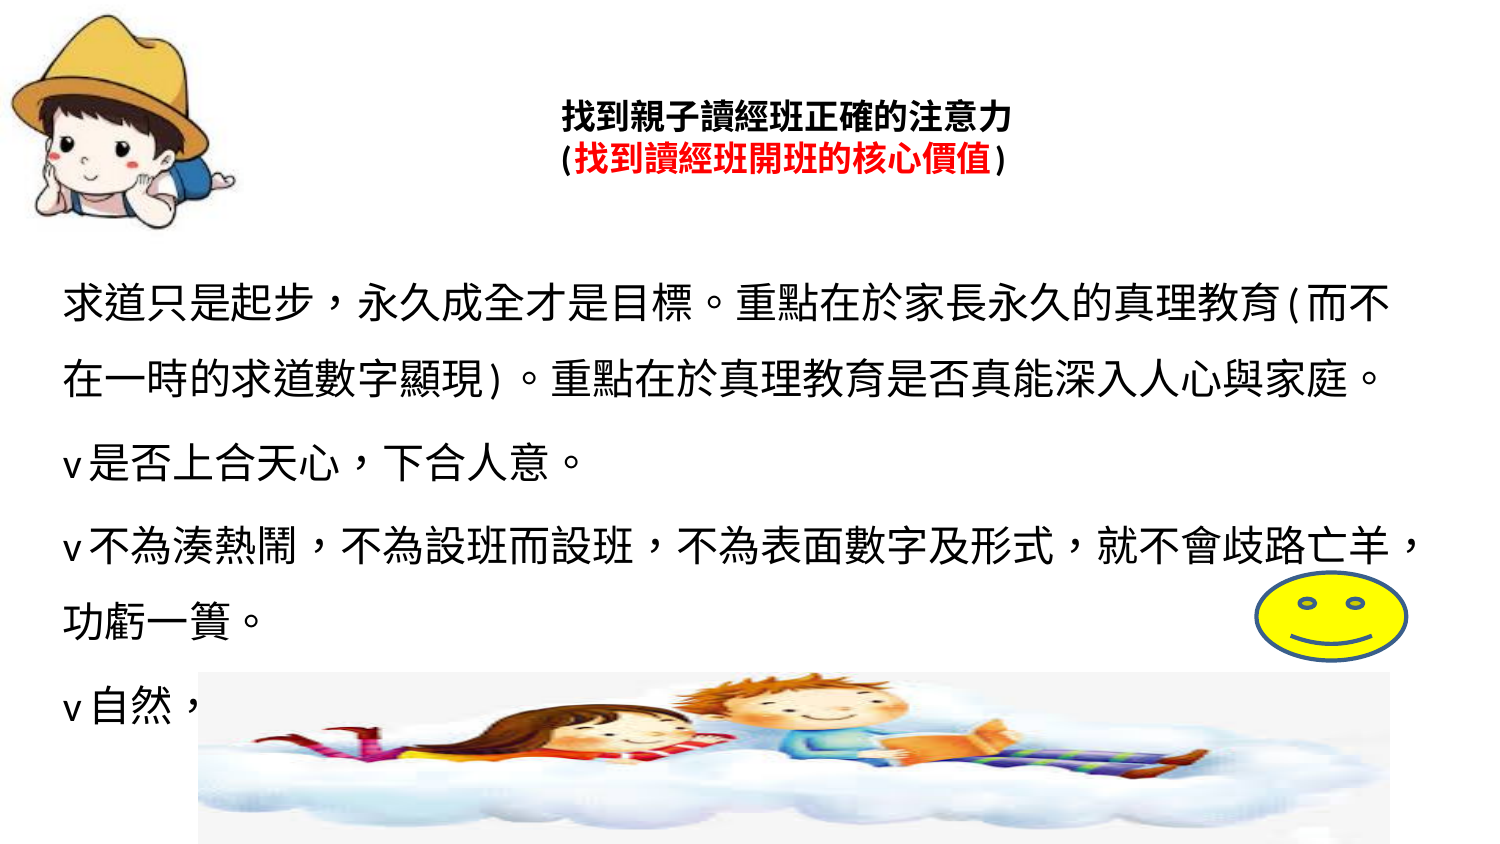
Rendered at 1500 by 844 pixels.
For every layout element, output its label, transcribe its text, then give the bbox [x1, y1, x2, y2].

text_box [1254, 570, 1409, 663]
list 求道只是起步，永久成全才是目標。重點在於家長永久的真理教育(而不在一時的求道數字顯現)。重點在於真理教育是否真能深入人心與家庭。 v是否上合天心，下合人意。 v不為湊熱鬧，不為設班而設班，不為表面數字及形式，就不會歧路亡羊，功虧一簣。 v自然，合道，真誠，無為(讓家長感覺沒有任何其他目的)。 [47, 243, 1438, 751]
picture [197, 672, 1391, 844]
picture [0, 0, 244, 248]
title 找到親子讀經班正確的注意力 (找到讀經班開班的核心價值) [247, 86, 1463, 228]
